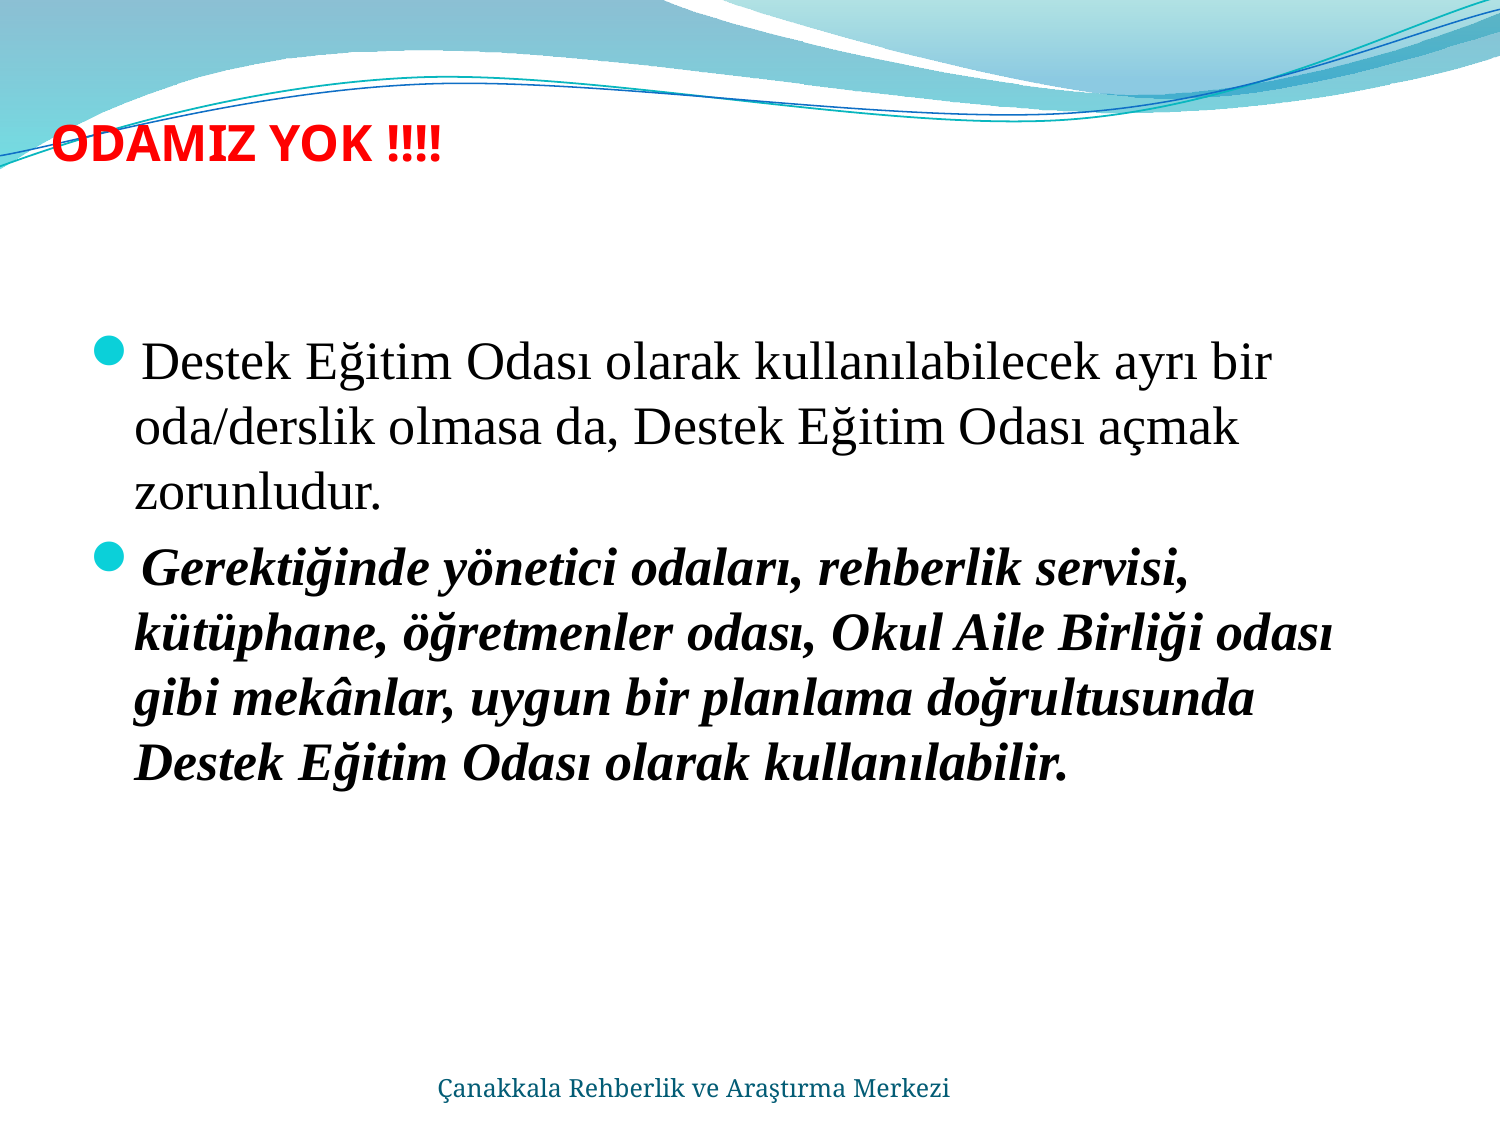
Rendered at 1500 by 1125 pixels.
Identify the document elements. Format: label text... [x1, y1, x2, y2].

title ODAMIZ YOK !!!! [50, 19, 1475, 232]
footer Çanakkala Rehberlik ve Araştırma Merkezi [437, 1042, 988, 1103]
list Destek Eğitim Odası olarak kullanılabilecek ayrı bir oda/derslik olmasa da, Destek Eğitim Odası açmak zorunludur. Gerektiğinde yönetici odaları, rehberlik servisi, kütüphane, öğretmenler odası, Okul Aile Birliği odası gibi mekânlar, uygun bir planlama doğrultusunda Destek Eğitim Odası olarak kullanılabilir. [75, 317, 1425, 1038]
